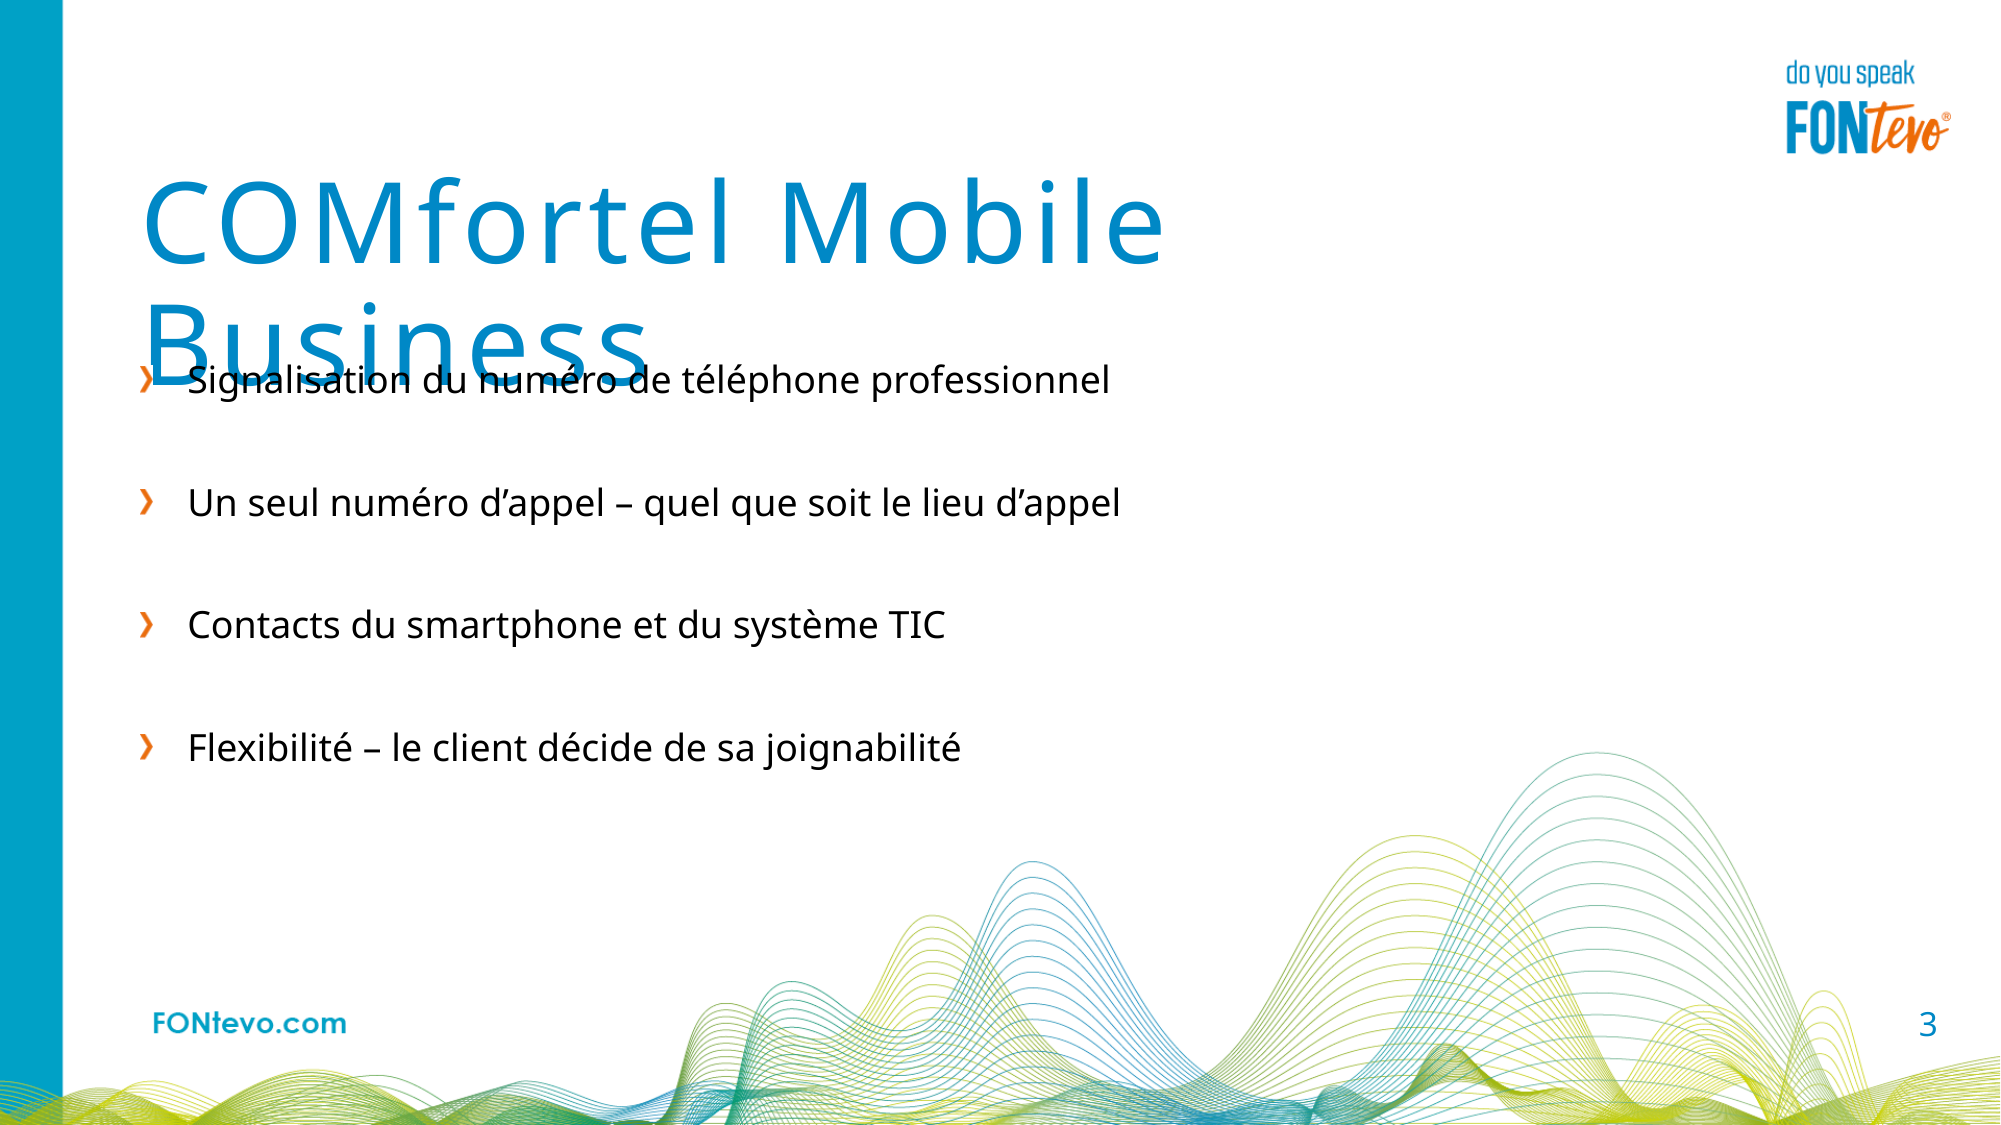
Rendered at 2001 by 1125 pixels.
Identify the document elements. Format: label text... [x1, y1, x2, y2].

slide_number 3 [1502, 995, 1953, 1056]
list Signalisation du numéro de téléphone professionnel Un seul numéro d’appel – quel que soit le lieu d’appel Contacts du smartphone et du système TIC Flexibilité – le client décide de sa joignabilité [125, 353, 1394, 657]
list COMfortel Mobile Business [125, 159, 1394, 285]
picture [0, 0, 2001, 1125]
picture [7, 1099, 17, 1103]
